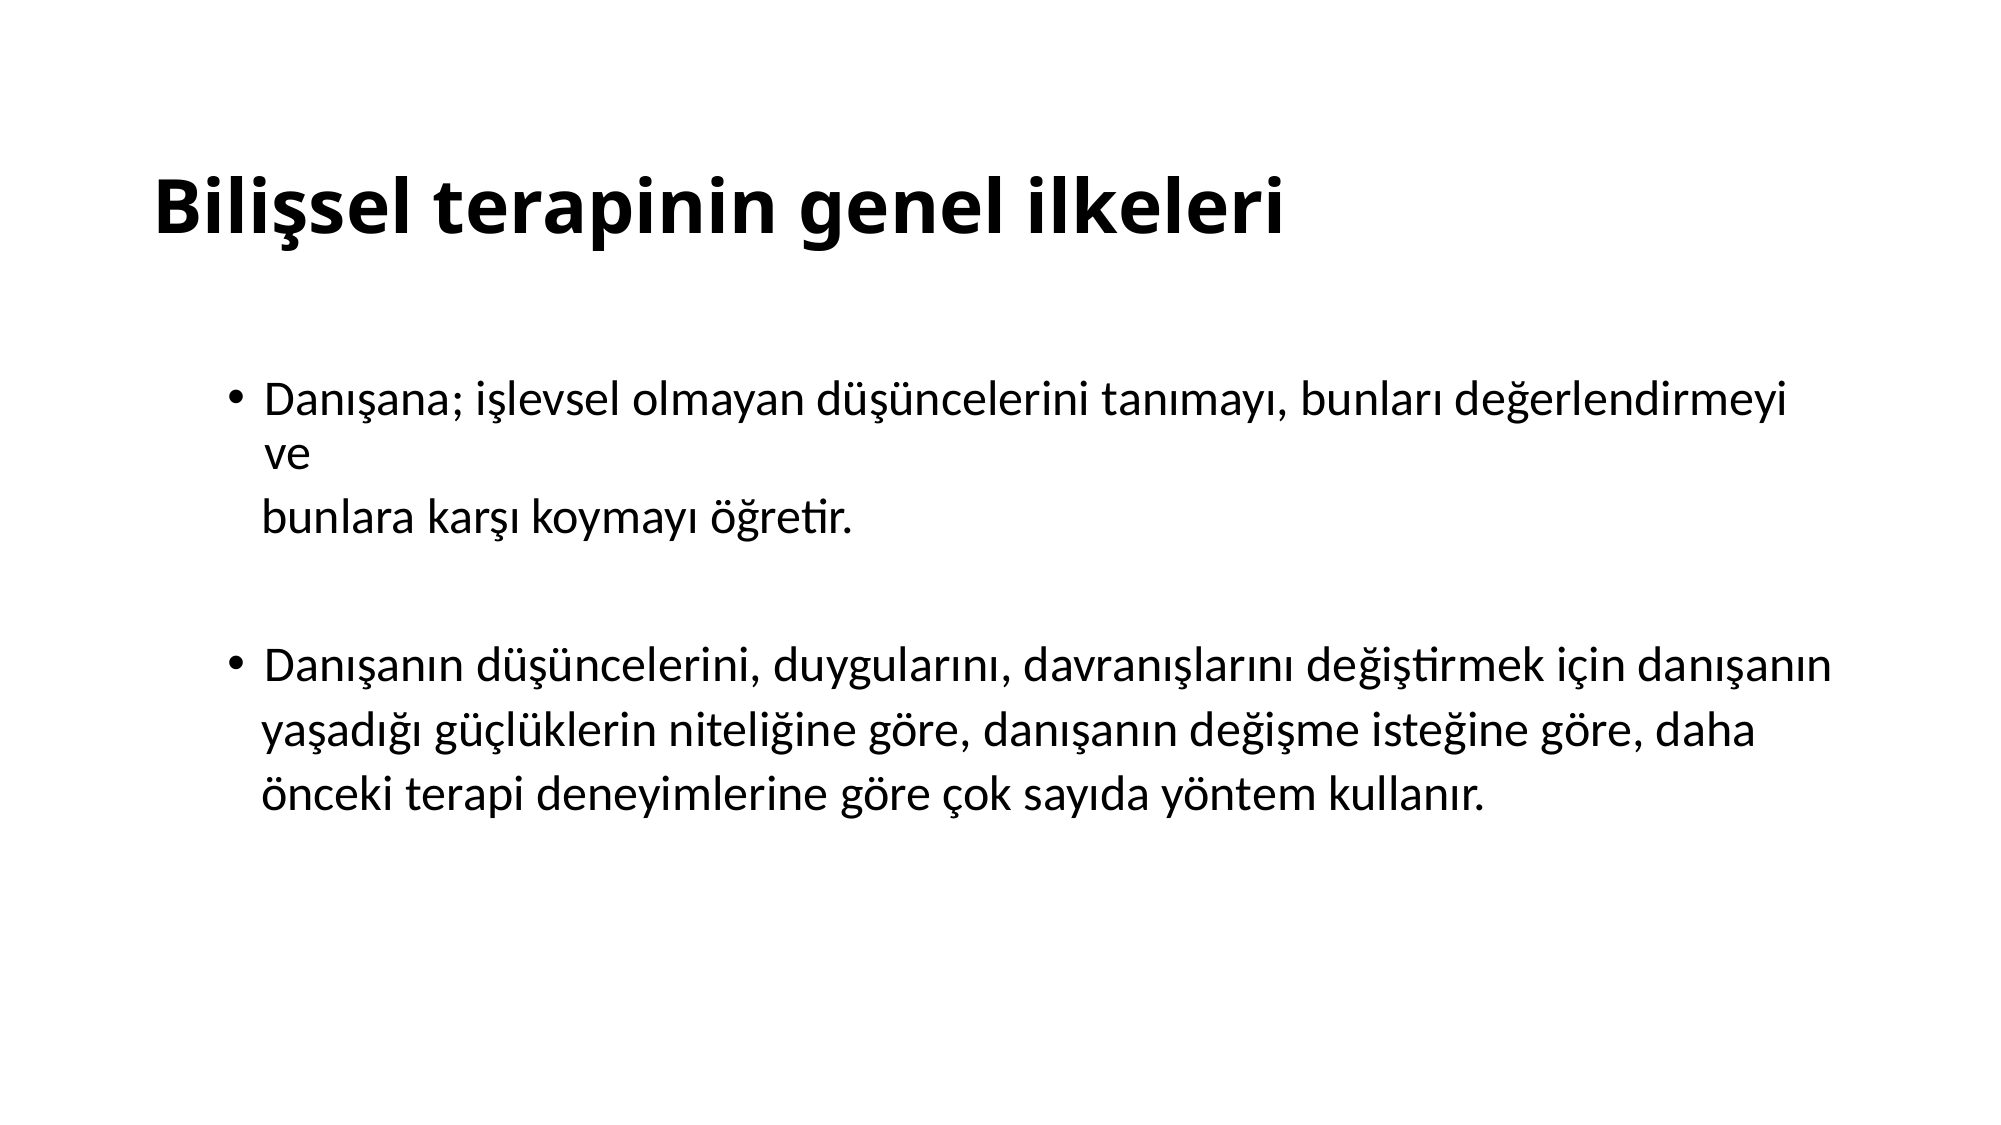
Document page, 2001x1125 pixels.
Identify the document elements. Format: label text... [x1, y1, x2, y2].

title Bilişsel terapinin genel ilkeleri [137, 59, 1863, 278]
list Danışana; işlevsel olmayan düşüncelerini tanımayı, bunları değerlendirmeyi ve bunlara karşı koymayı öğretir. Danışanın düşüncelerini, duygularını, davranışlarını değiştirmek için danışanın yaşadığı güçlüklerin niteliğine göre, danışanın değişme isteğine göre, daha önceki terapi deneyimlerine göre çok sayıda yöntem kullanır. [137, 299, 1863, 1014]
